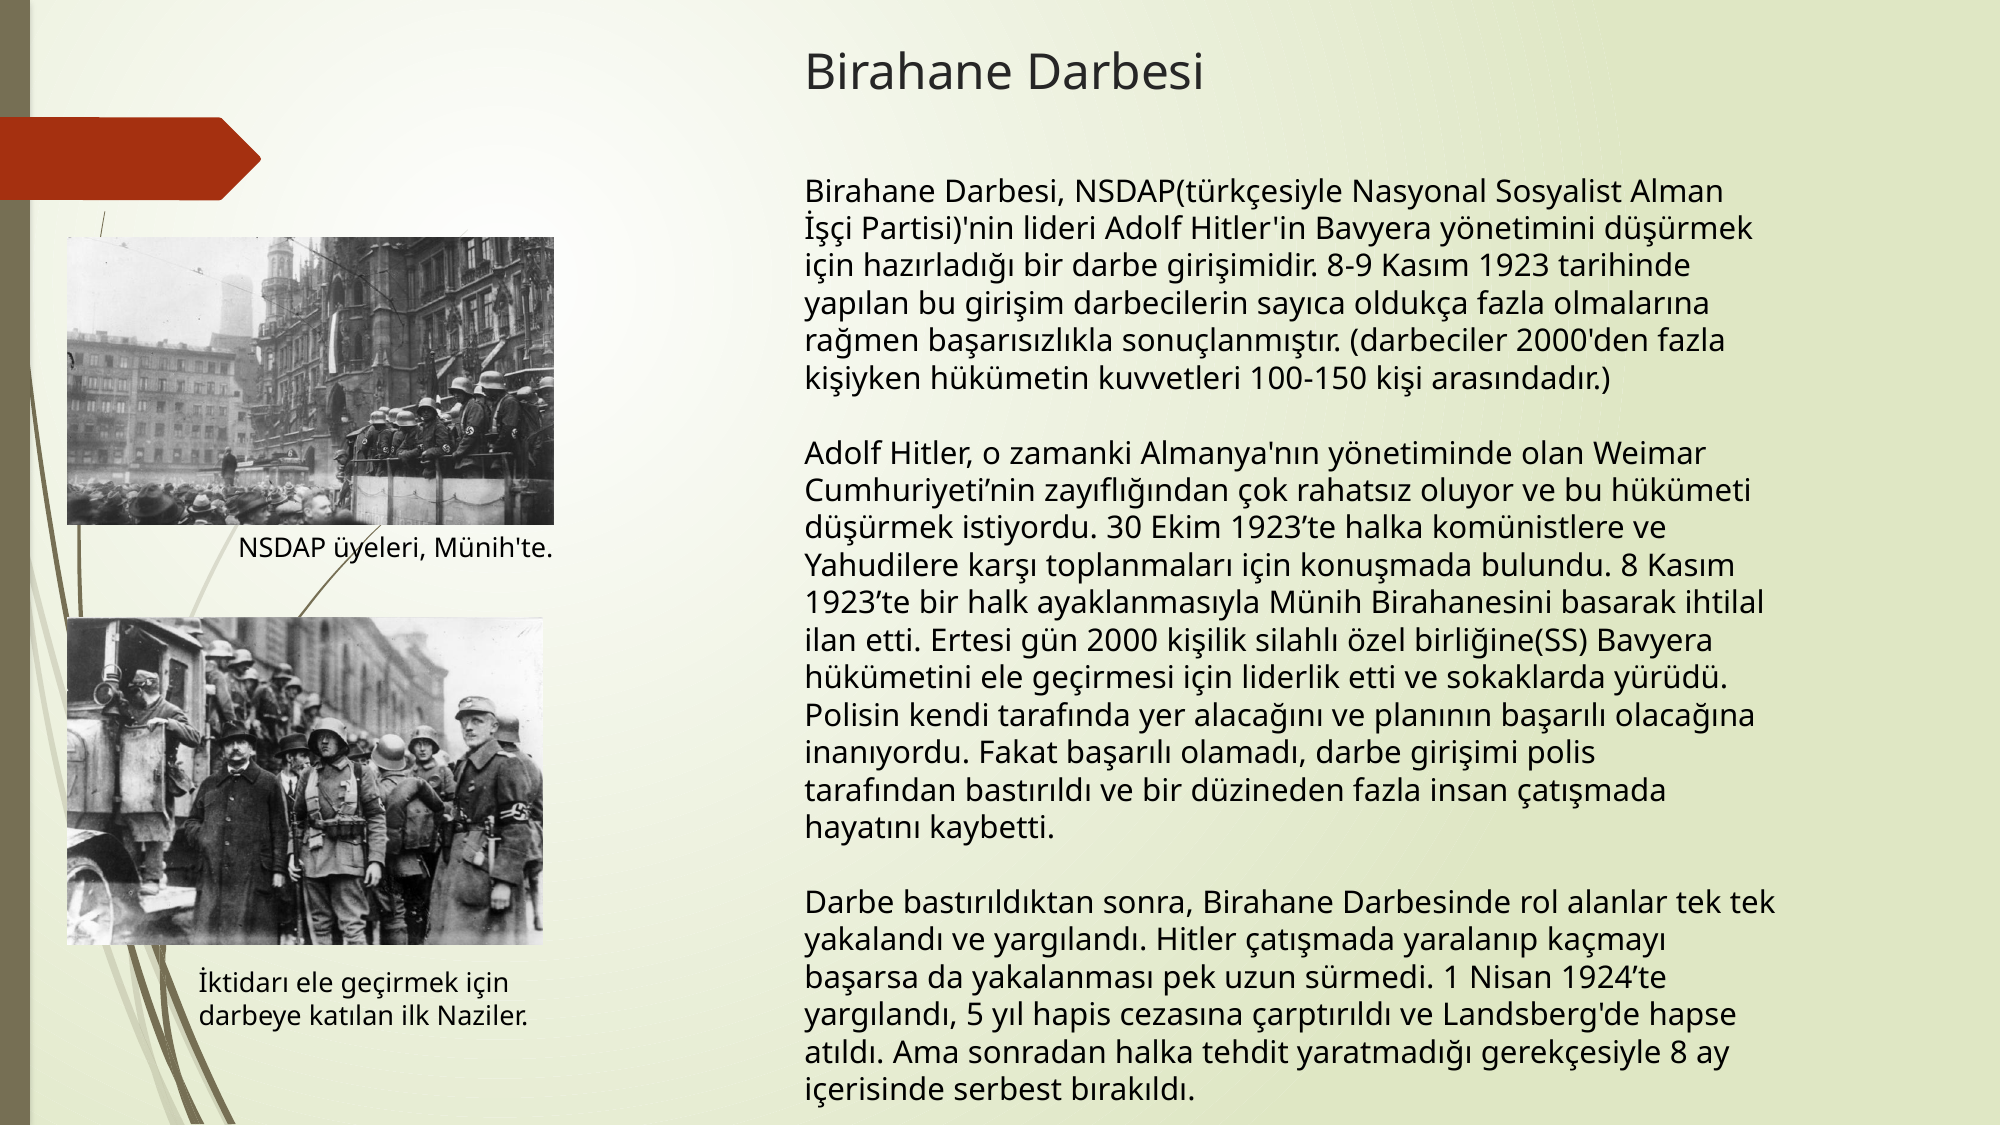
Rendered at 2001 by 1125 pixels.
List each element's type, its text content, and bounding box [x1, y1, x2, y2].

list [67, 236, 554, 525]
text_box Birahane Darbesi, NSDAP(türkçesiyle Nasyonal Sosyalist Alman İşçi Partisi)'nin lideri Adolf Hitler'in Bavyera yönetimini düşürmek için hazırladığı bir darbe girişimidir. 8-9 Kasım 1923 tarihinde yapılan bu girişim darbecilerin sayıca oldukça fazla olmalarına rağmen başarısızlıkla sonuçlanmıştır. (darbeciler 2000'den fazla kişiyken hükümetin kuvvetleri 100-150 kişi arasındadır.) Adolf Hitler, o zamanki Almanya'nın yönetiminde olan Weimar Cumhuriyeti’nin zayıflığından çok rahatsız oluyor ve bu hükümeti düşürmek istiyordu. 30 Ekim 1923’te halka komünistlere ve Yahudilere karşı toplanmaları için konuşmada bulundu. 8 Kasım 1923’te bir halk ayaklanmasıyla Münih Birahanesini basarak ihtilal ilan etti. Ertesi gün 2000 kişilik silahlı özel birliğine(SS) Bavyera hükümetini ele geçirmesi için liderlik etti ve sokaklarda yürüdü. Polisin kendi tarafında yer alacağını ve planının başarılı olacağına inanıyordu. Fakat başarılı olamadı, darbe girişimi polis tarafından bastırıldı ve bir düzineden fazla insan çatışmada hayatını kaybetti. Darbe bastırıldıktan sonra, Birahane Darbesinde rol alanlar tek tek yakalandı ve yargılandı. Hitler çatışmada yaralanıp kaçmayı başarsa da yakalanması pek uzun sürmedi. 1 Nisan 1924’te yargılandı, 5 yıl hapis cezasına çarptırıldı ve Landsberg'de hapse atıldı. Ama sonradan halka tehdit yaratmadığı gerekçesiyle 8 ay içerisinde serbest bırakıldı. [789, 163, 1795, 1115]
text_box İktidarı ele geçirmek için darbeye katılan ilk Naziler. [183, 957, 634, 1038]
title Birahane Darbesi [789, 32, 1546, 163]
text_box NSDAP üyeleri, Münih'te. [223, 523, 768, 604]
picture [67, 617, 543, 946]
